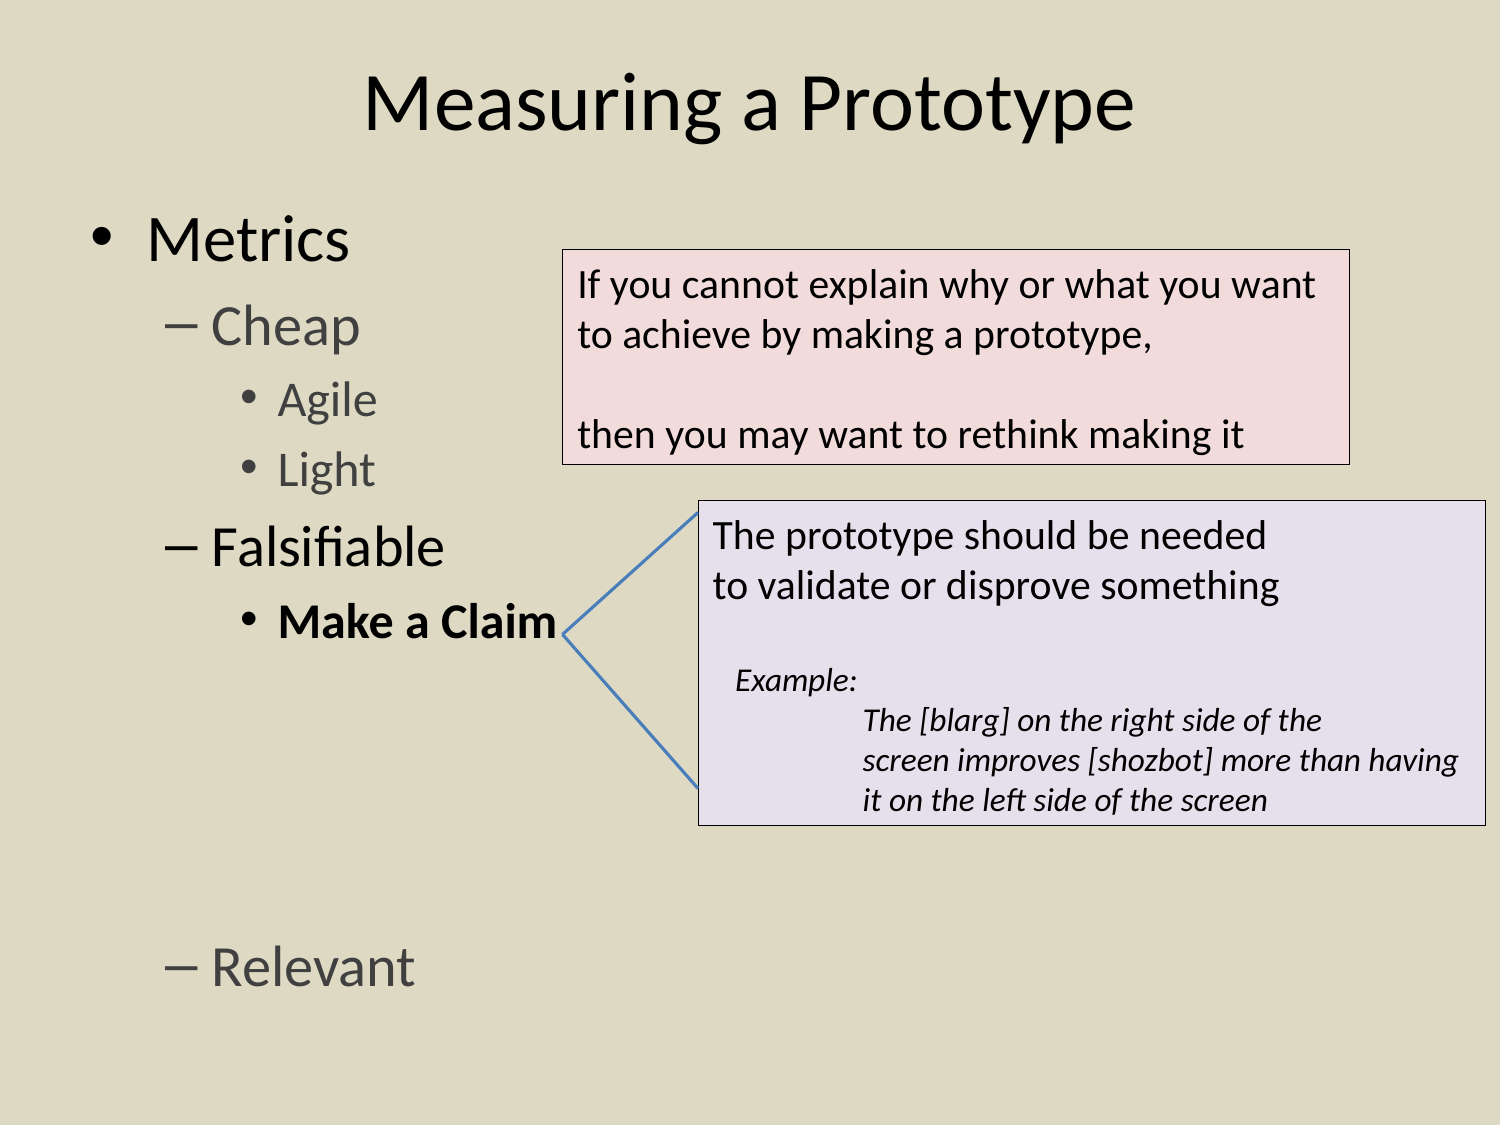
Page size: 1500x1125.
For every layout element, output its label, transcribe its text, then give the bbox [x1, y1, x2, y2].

text_box If you cannot explain why or what you want to achieve by making a prototype, then you may want to rethink making it [562, 249, 1350, 465]
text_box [562, 500, 1486, 830]
title Measuring a Prototype [75, 45, 1425, 150]
list Metrics Cheap Agile Light Falsifiable Make a Claim Relevant [75, 187, 1425, 1005]
